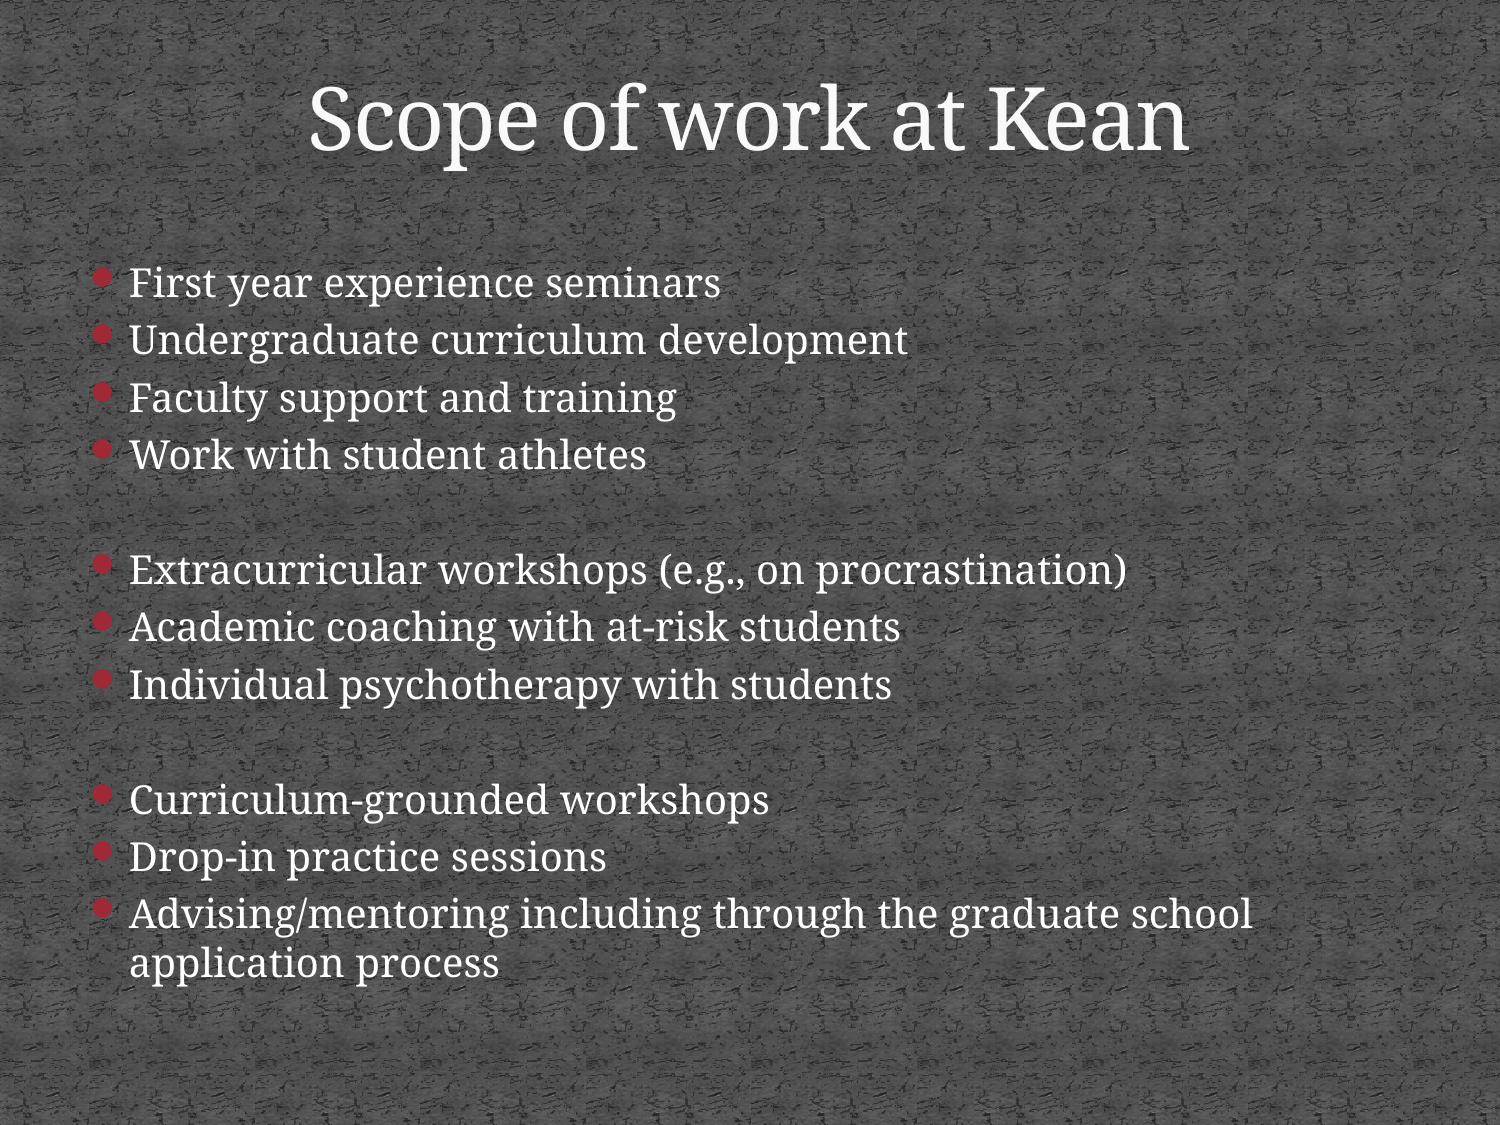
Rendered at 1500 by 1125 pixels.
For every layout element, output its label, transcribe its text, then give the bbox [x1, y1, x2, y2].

title Scope of work at Kean [74, 0, 1425, 176]
list First year experience seminars Undergraduate curriculum development Faculty support and training Work with student athletes Extracurricular workshops (e.g., on procrastination) Academic coaching with at-risk students Individual psychotherapy with students Curriculum-grounded workshops Drop-in practice sessions Advising/mentoring including through the graduate school application process [75, 249, 1425, 1000]
